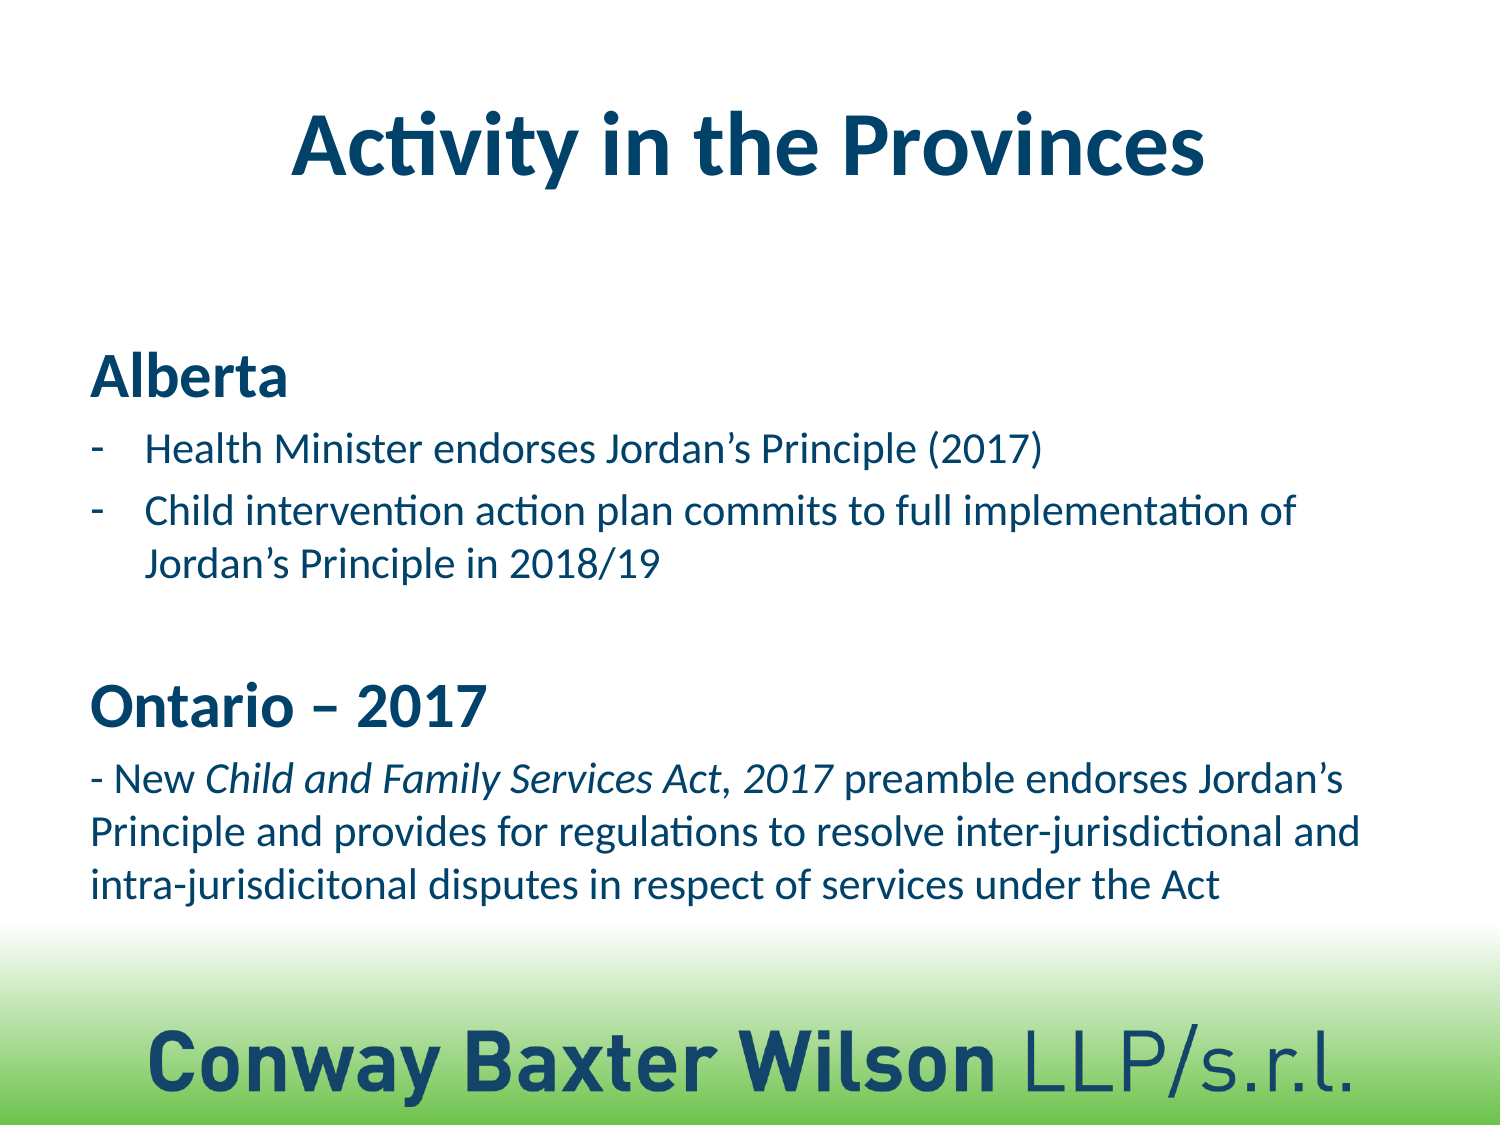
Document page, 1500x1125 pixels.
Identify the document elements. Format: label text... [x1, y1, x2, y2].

title Activity in the Provinces [75, 45, 1425, 233]
list Alberta Health Minister endorses Jordan’s Principle (2017) Child intervention action plan commits to full implementation of Jordan’s Principle in 2018/19 Ontario – 2017 - New Child and Family Services Act, 2017 preamble endorses Jordan’s Principle and provides for regulations to resolve inter-jurisdictional and intra-jurisdicitonal disputes in respect of services under the Act [75, 324, 1425, 918]
picture [150, 1024, 1350, 1107]
